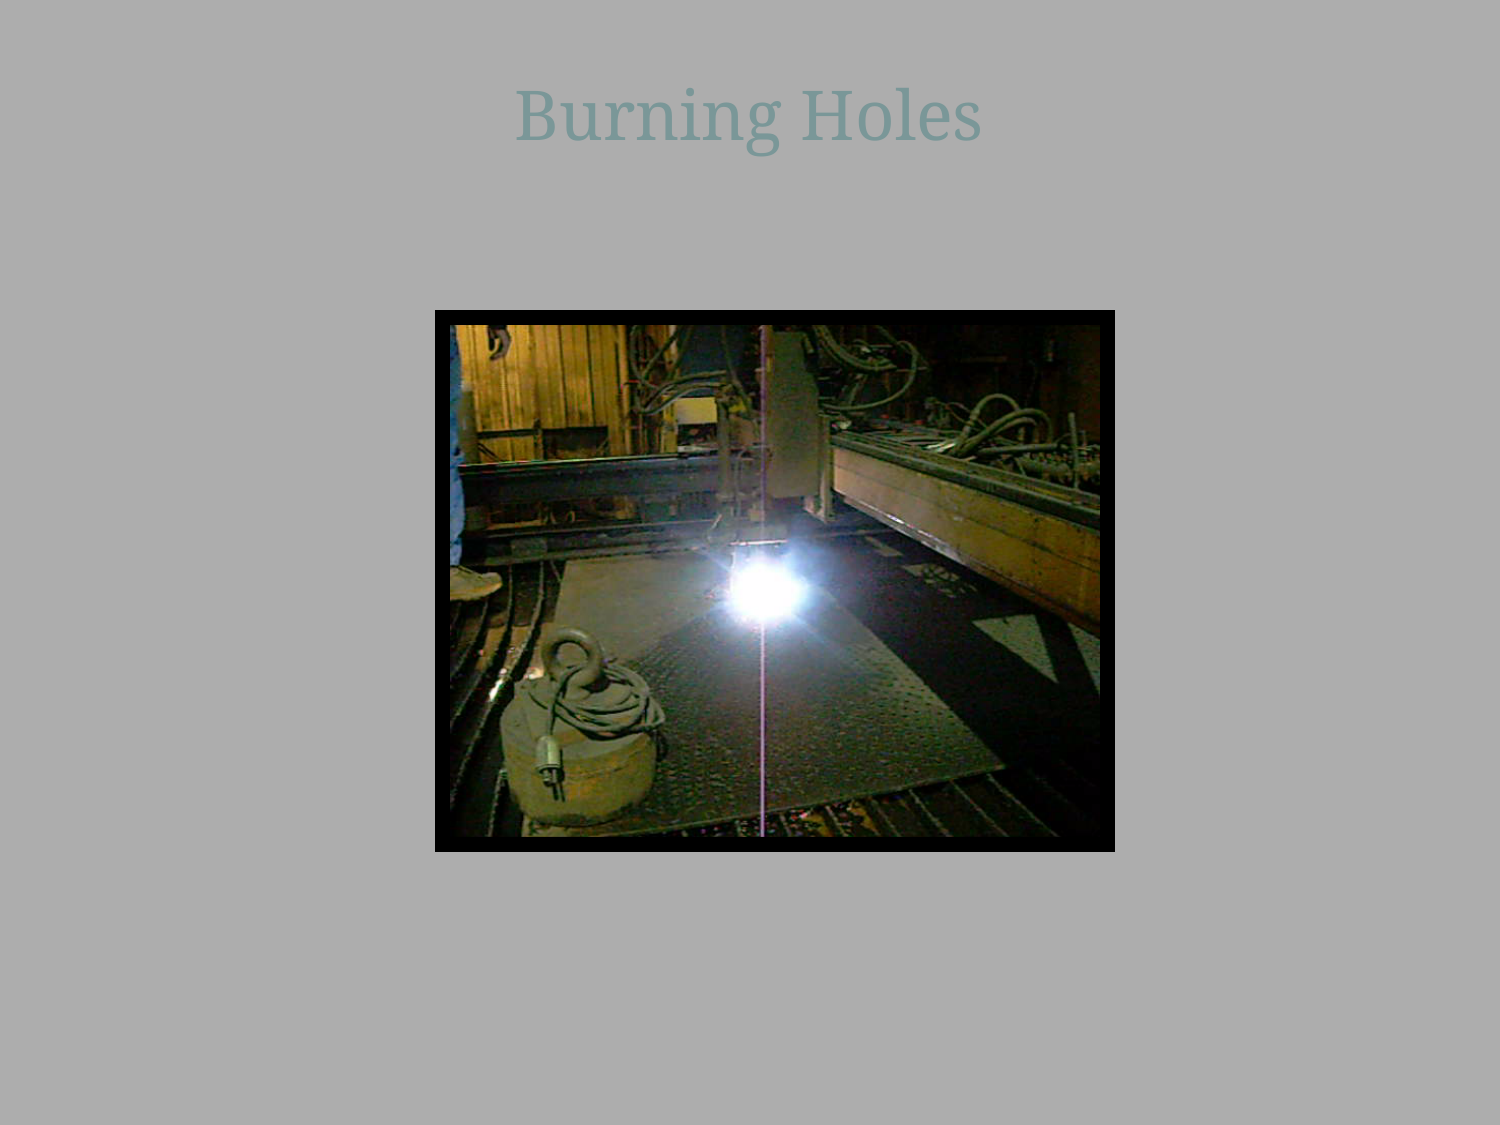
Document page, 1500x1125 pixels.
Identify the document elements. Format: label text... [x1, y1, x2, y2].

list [449, 324, 1101, 838]
title Burning Holes [49, 37, 1450, 162]
